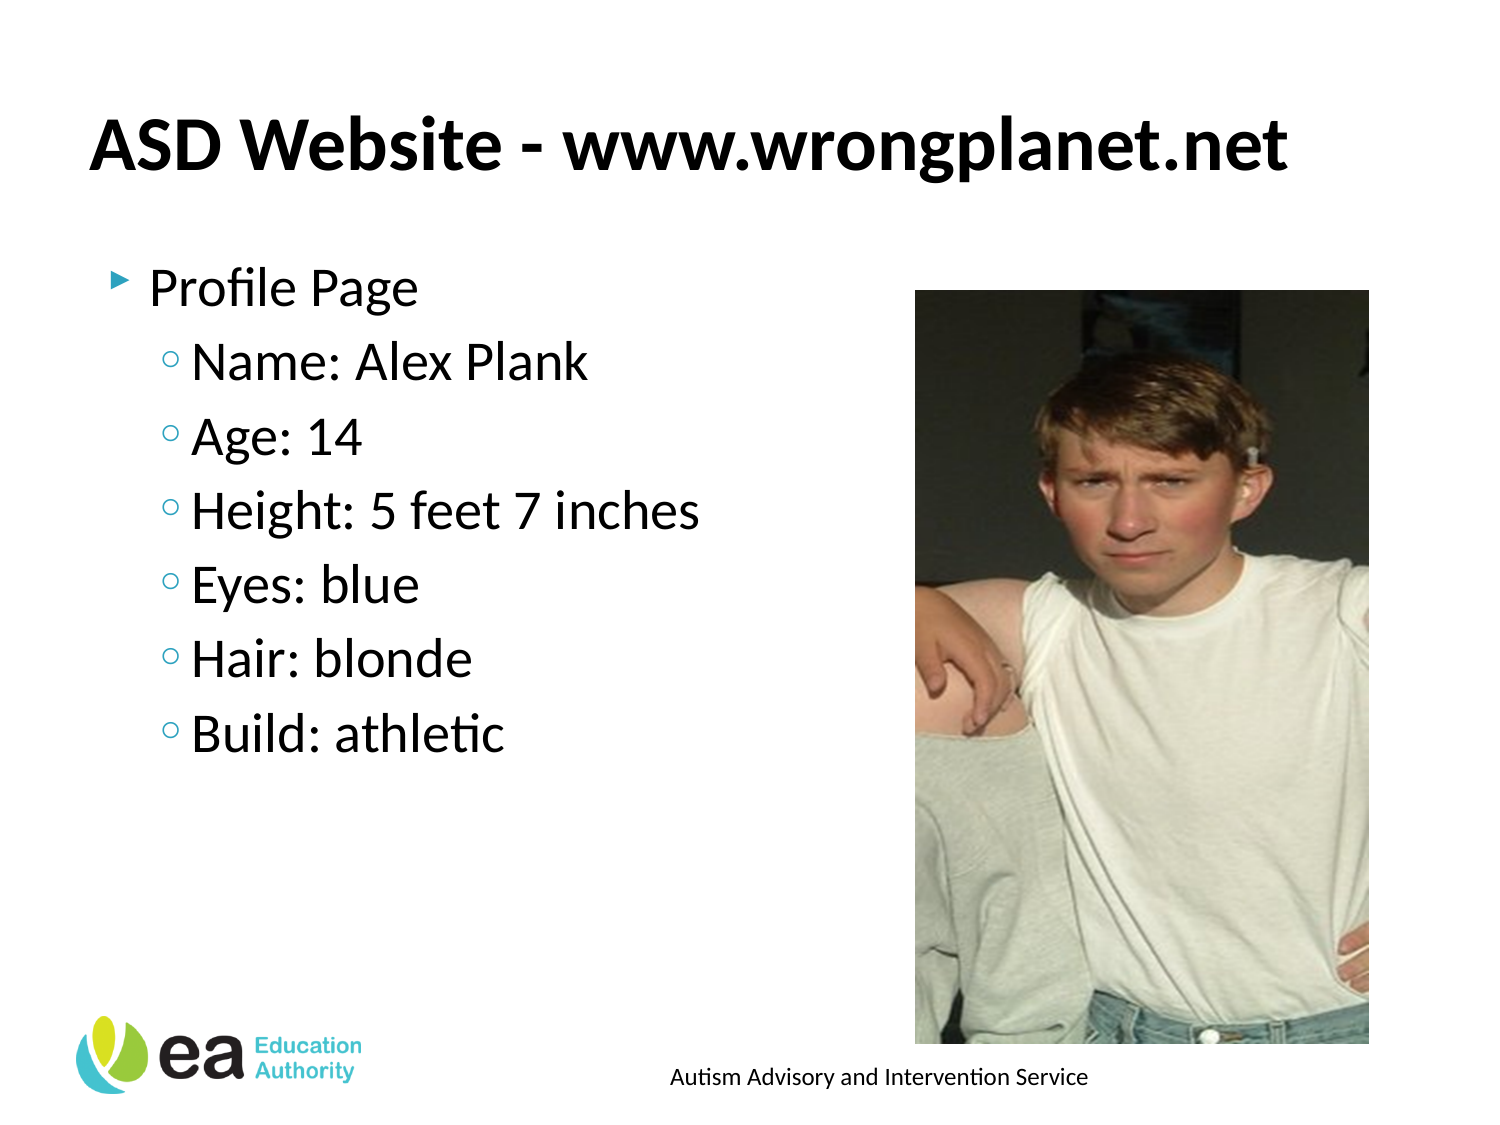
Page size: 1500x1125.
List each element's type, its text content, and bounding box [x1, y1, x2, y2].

picture [915, 290, 1369, 1045]
title ASD Website - www.wrongplanet.net [75, 45, 1400, 233]
list Profile Page Name: Alex Plank Age: 14 Height: 5 feet 7 inches Eyes: blue Hair: blonde Build: athletic [75, 243, 1400, 986]
footer Autism Advisory and Intervention Service [490, 1023, 1270, 1099]
picture [76, 1016, 361, 1094]
